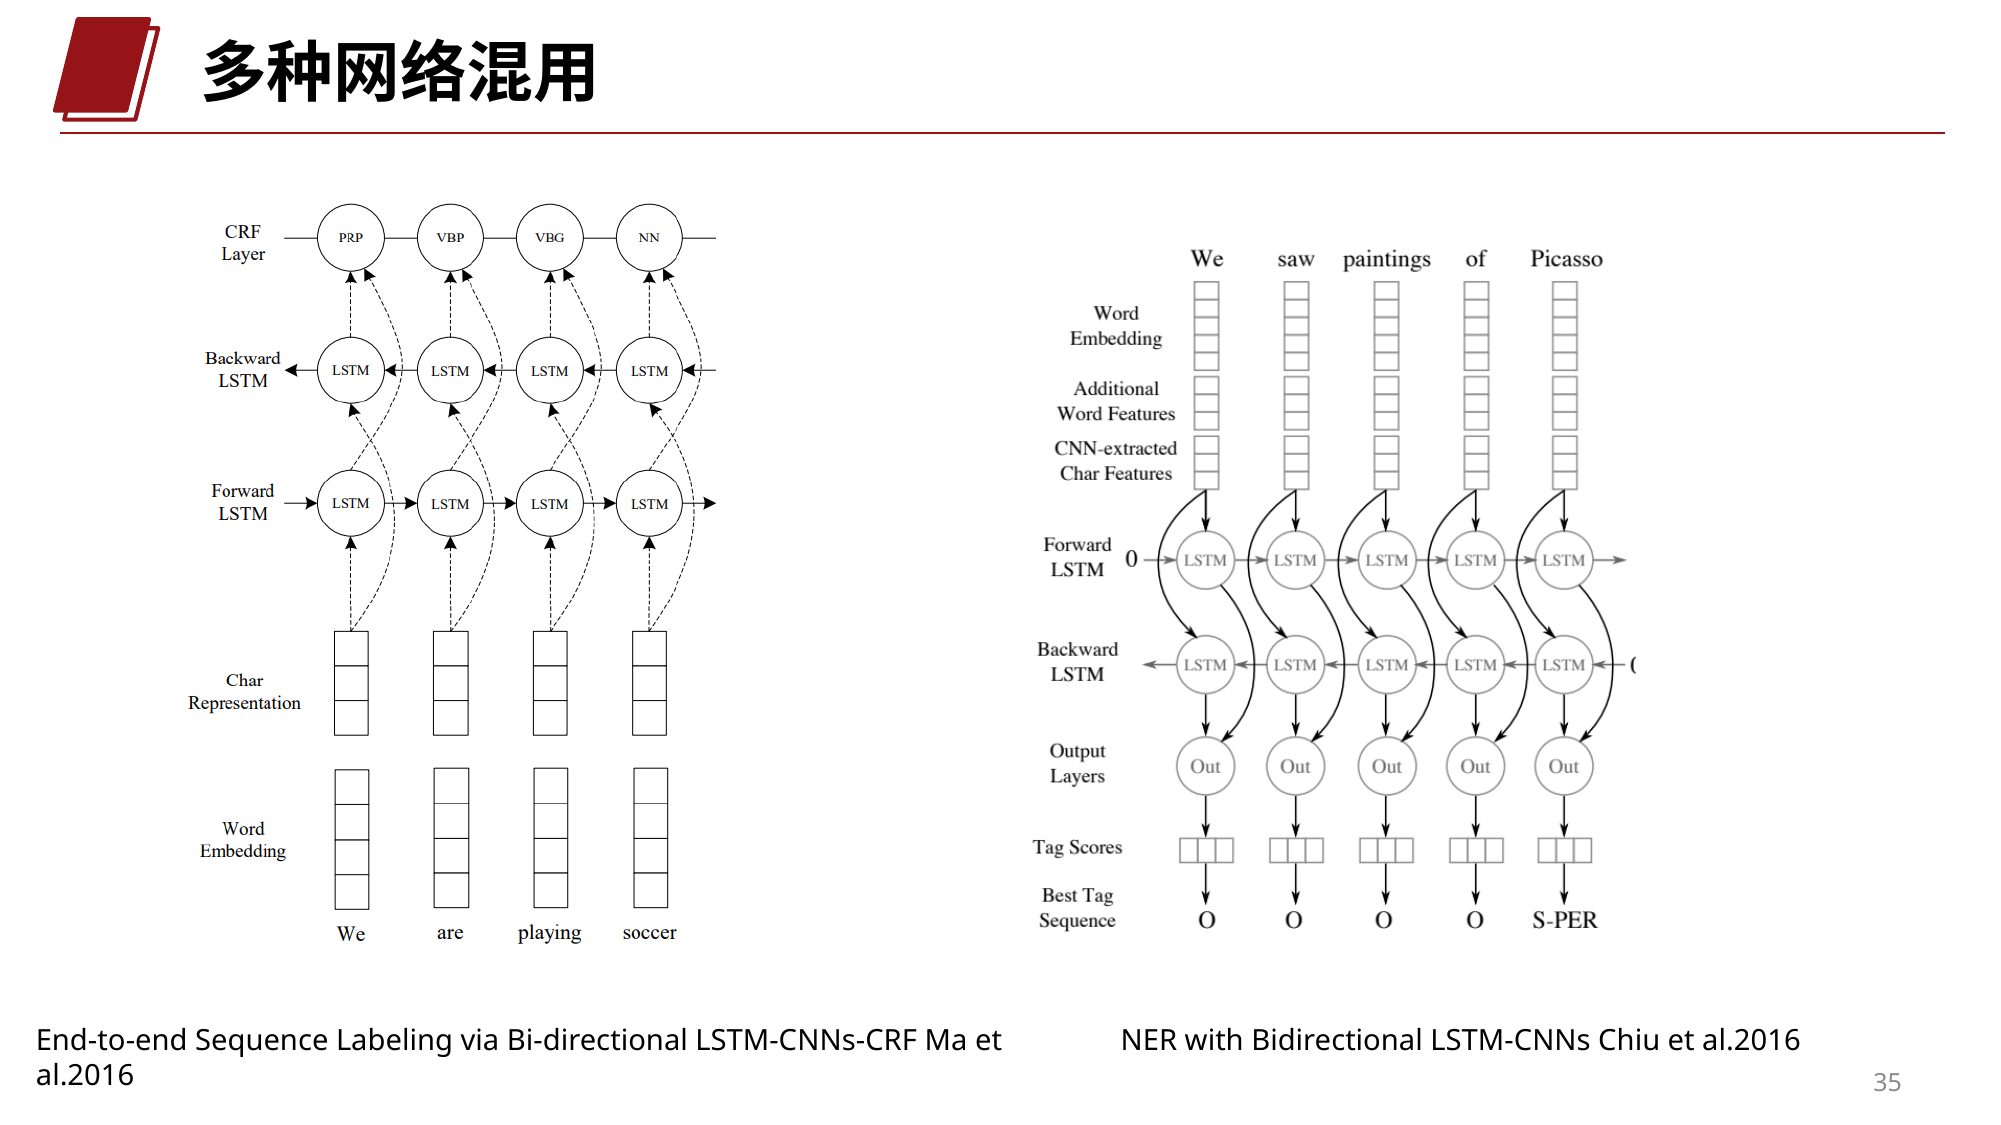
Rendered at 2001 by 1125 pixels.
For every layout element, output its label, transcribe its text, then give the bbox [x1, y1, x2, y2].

text_box 35 [1845, 1064, 1930, 1103]
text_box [54, 19, 1945, 133]
picture [1019, 213, 1636, 952]
text_box NER with Bidirectional LSTM-CNNs Chiu et al.2016 [1105, 1013, 2000, 1064]
text_box End-to-end Sequence Labeling via Bi-directional LSTM-CNNs-CRF Ma et al.2016 [21, 1014, 1082, 1099]
picture [184, 200, 718, 965]
